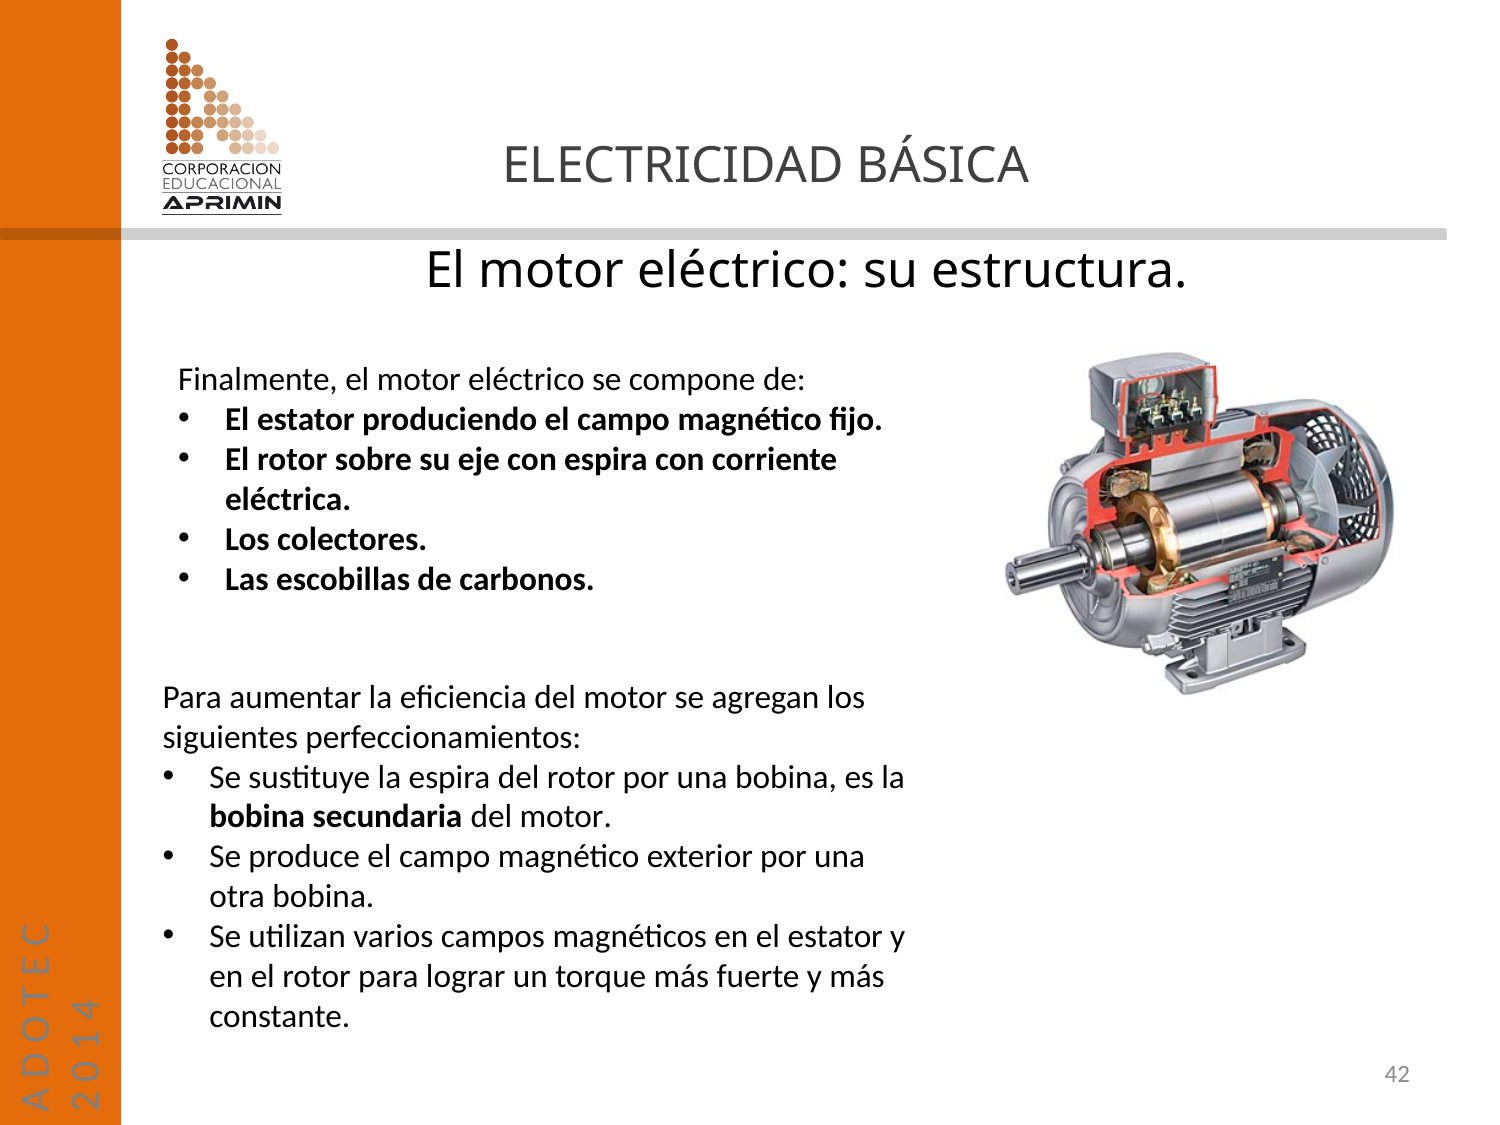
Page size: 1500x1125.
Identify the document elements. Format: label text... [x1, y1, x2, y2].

slide_number 42 [1074, 1042, 1425, 1103]
text_box El motor eléctrico: su estructura. [187, 237, 1413, 298]
text_box Para aumentar la eficiencia del motor se agregan los siguientes perfeccionamientos: Se sustituye la espira del rotor por una bobina, es la bobina secundaria del motor. Se produce el campo magnético exterior por una otra bobina. Se utilizan varios campos magnéticos en el estator y en el rotor para lograr un torque más fuerte y más constante. [162, 674, 910, 1035]
text_box Finalmente, el motor eléctrico se compone de: El estator produciendo el campo magnético fijo. El rotor sobre su eje con espira con corriente eléctrica. Los colectores. Las escobillas de carbonos. [170, 349, 916, 605]
picture [1003, 349, 1395, 697]
picture [149, 31, 293, 220]
